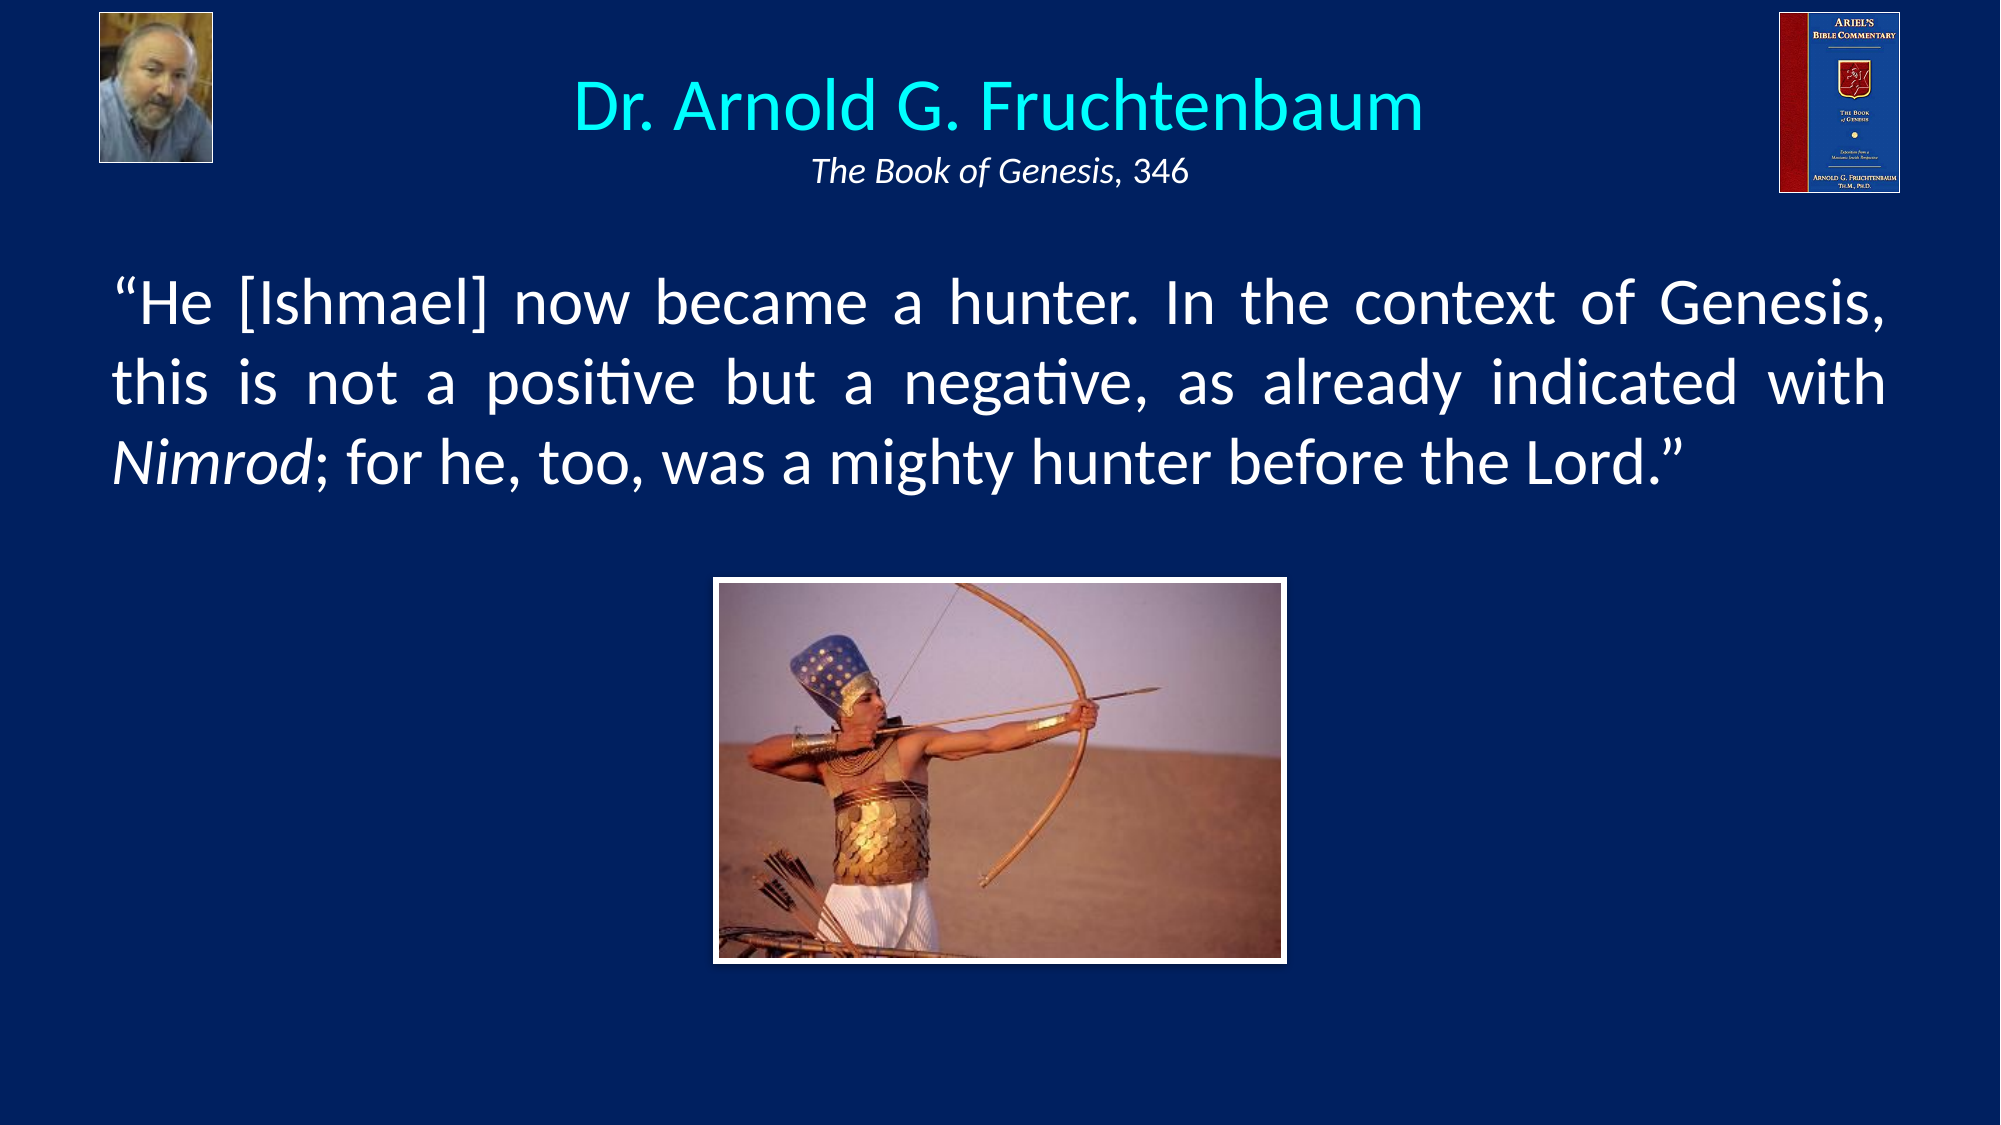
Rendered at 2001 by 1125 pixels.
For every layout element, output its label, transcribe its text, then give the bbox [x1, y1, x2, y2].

text_box Dr. Arnold G. Fruchtenbaum The Book of Genesis, 346 [554, 48, 1446, 199]
picture [718, 582, 1282, 958]
picture [99, 12, 213, 163]
picture [1779, 12, 1901, 193]
list “He [Ishmael] now became a hunter. In the context of Genesis, this is not a positive but a negative, as already indicated with Nimrod; for he, too, was a mighty hunter before the Lord.” [95, 249, 1905, 863]
